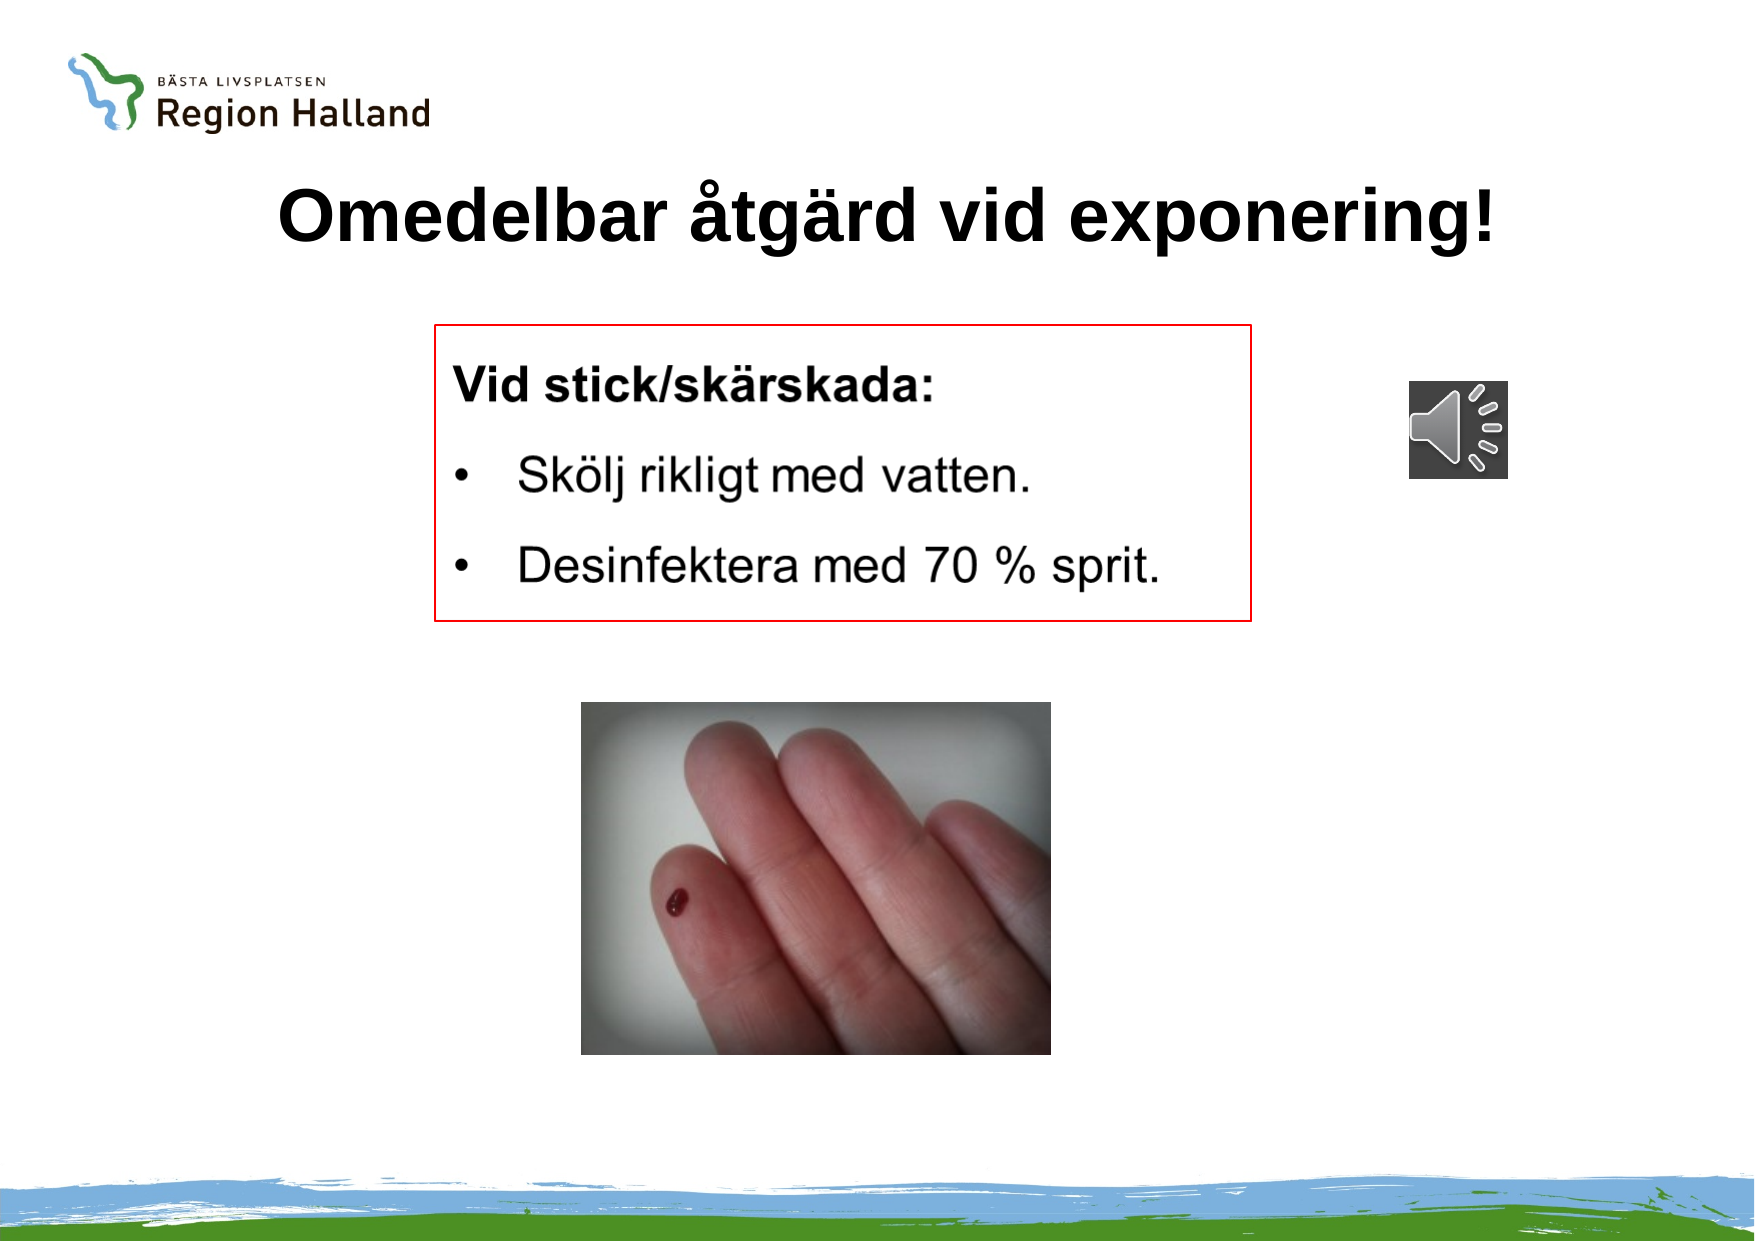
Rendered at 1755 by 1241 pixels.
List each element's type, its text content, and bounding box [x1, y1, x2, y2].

picture [0, 1163, 1755, 1241]
picture [422, 324, 1253, 626]
picture [581, 702, 1051, 1055]
picture [1408, 380, 1509, 481]
text_box Omedelbar åtgärd vid exponering! [262, 159, 1539, 290]
picture [68, 53, 429, 134]
